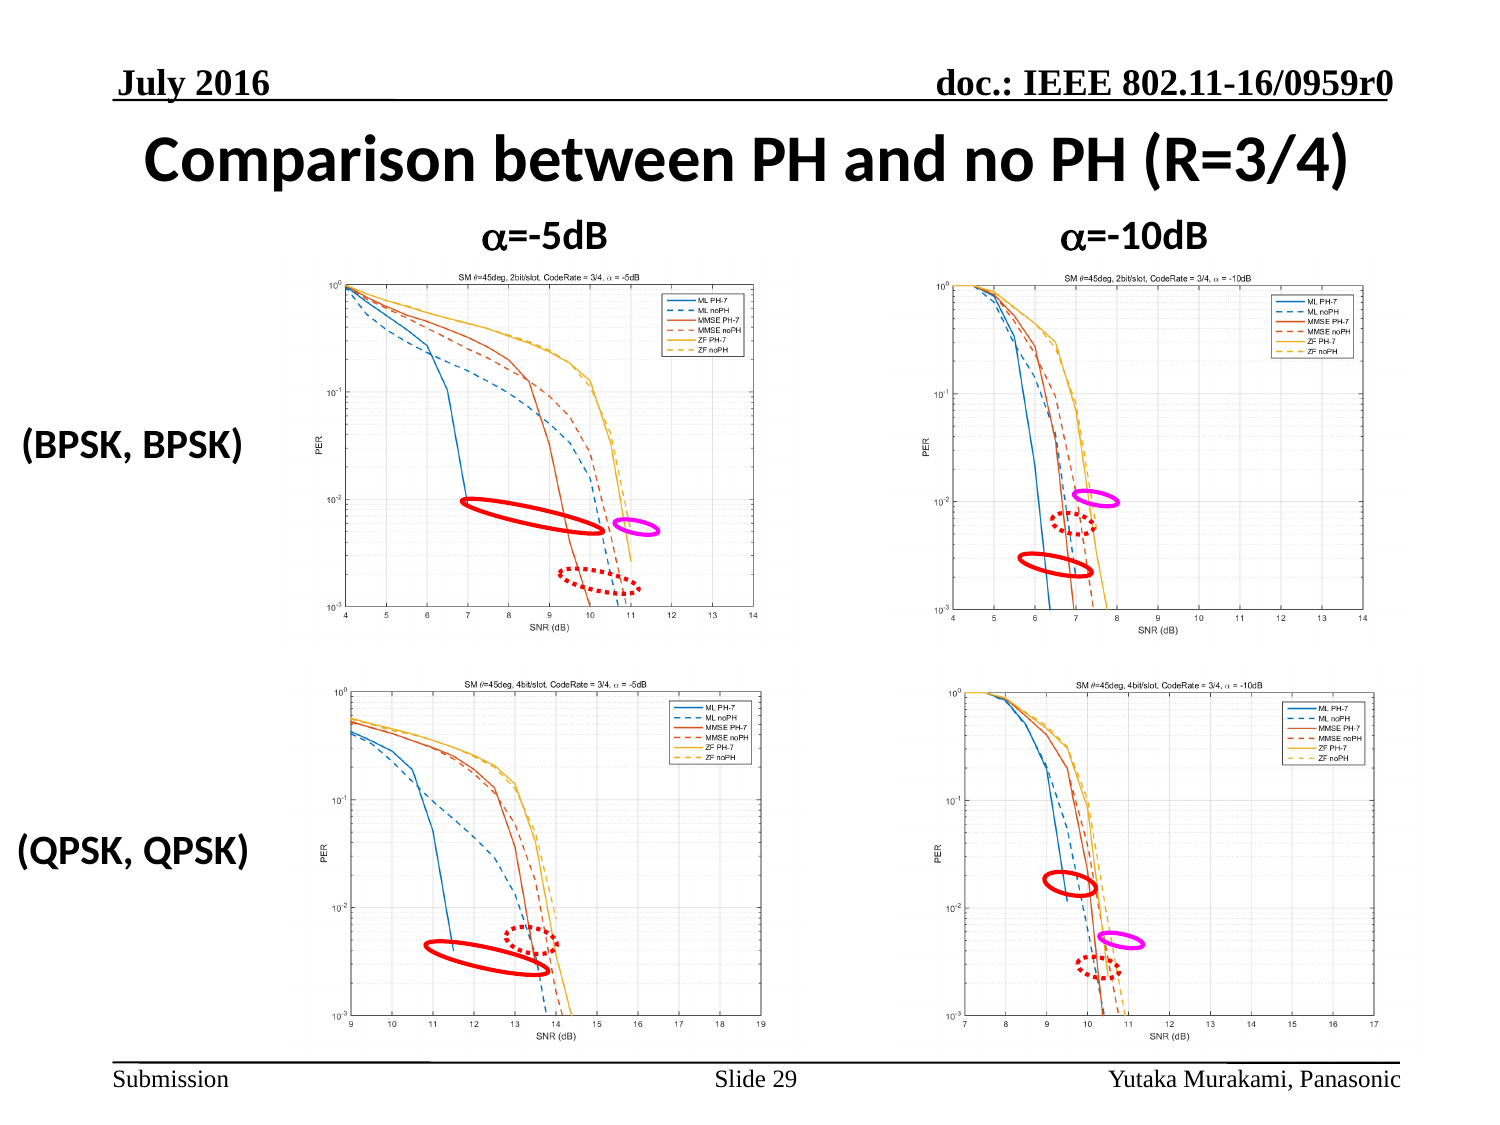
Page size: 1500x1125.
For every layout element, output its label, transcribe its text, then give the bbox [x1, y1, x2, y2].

picture [896, 663, 1424, 1059]
text_box (BPSK, BPSK) [6, 408, 271, 488]
text_box a=-5dB [466, 200, 679, 253]
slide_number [116, 58, 507, 101]
picture [884, 256, 1413, 653]
picture [276, 255, 803, 650]
text_box a=-10dB [1045, 200, 1258, 254]
footer Yutaka Murakami, Panasonic [902, 1066, 1402, 1093]
text_box Comparison between PH and no PH (R=3/4) [110, 101, 1386, 208]
text_box (QPSK, QPSK) [1, 815, 277, 894]
picture [282, 662, 811, 1059]
slide_number Slide 29 [712, 1067, 800, 1123]
